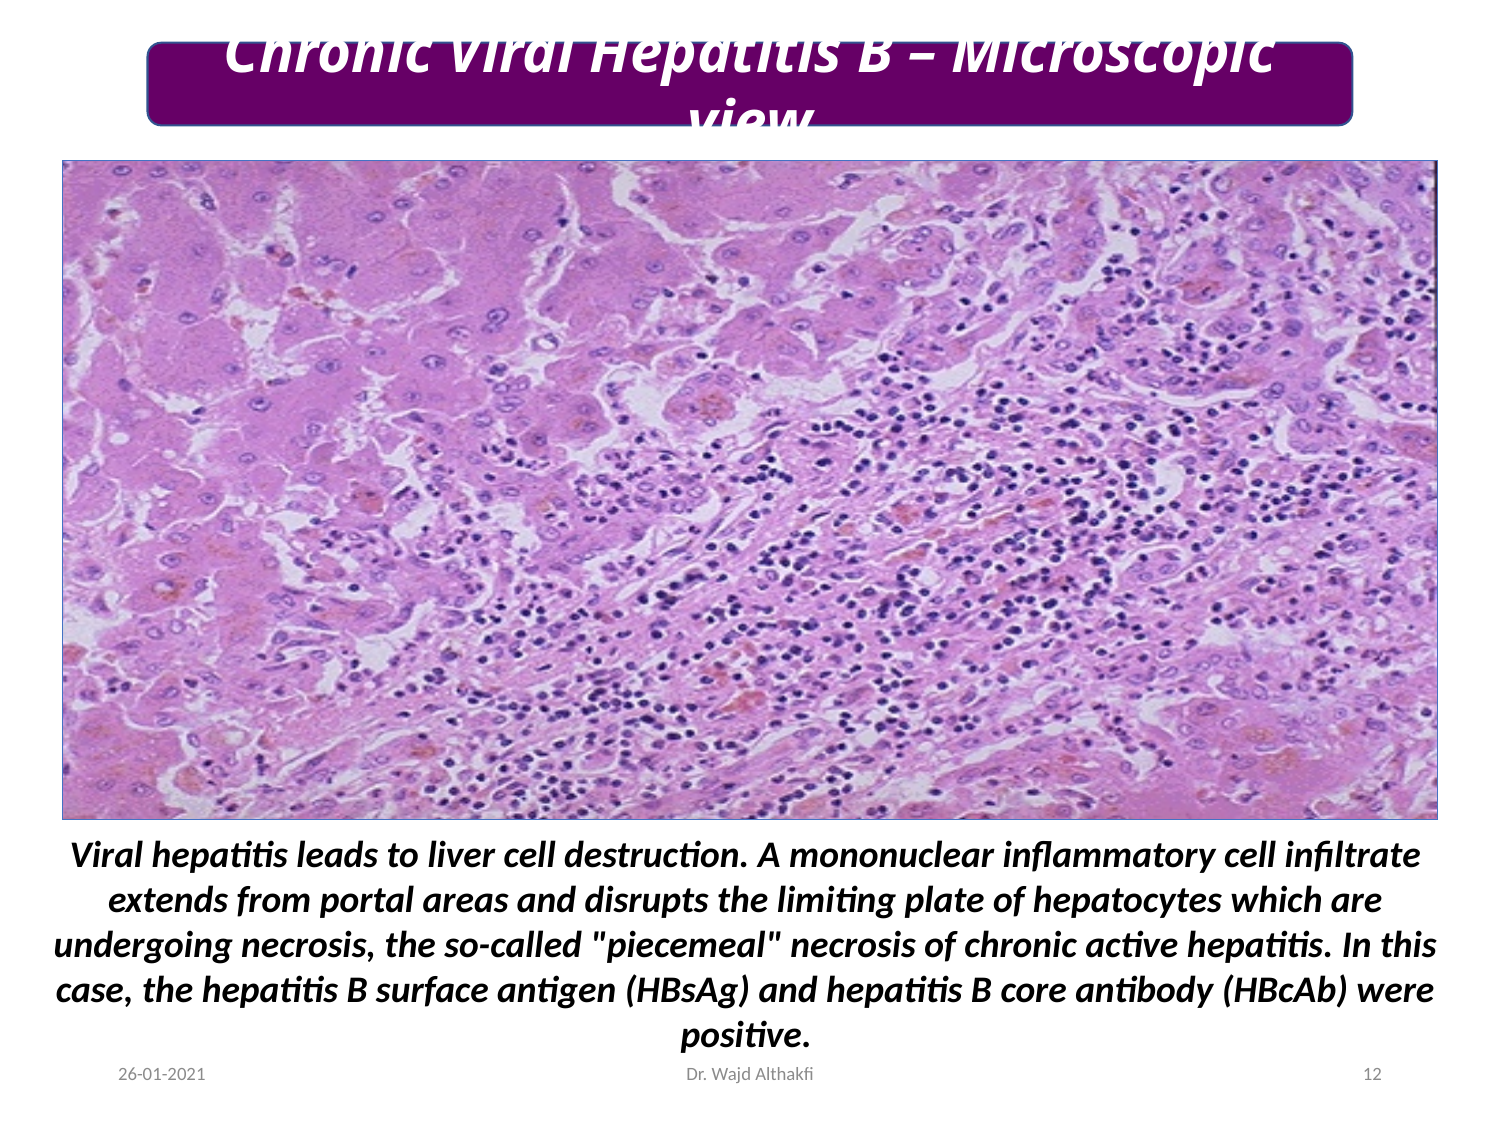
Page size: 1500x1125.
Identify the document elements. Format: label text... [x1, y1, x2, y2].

text_box Chronic Viral Hepatitis B – Microscopic view [146, 41, 1354, 127]
footer Dr. Wajd Althakfi [496, 1042, 1004, 1103]
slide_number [103, 1042, 441, 1103]
picture [62, 160, 1438, 820]
text_box Viral hepatitis leads to liver cell destruction. A mononuclear inflammatory cell infiltrate extends from portal areas and disrupts the limiting plate of hepatocytes which are undergoing necrosis, the so-called "piecemeal" necrosis of chronic active hepatitis. In this case, the hepatitis B surface antigen (HBsAg) and hepatitis B core antibody (HBcAb) were positive. [17, 822, 1475, 1062]
slide_number 12 [1059, 1042, 1397, 1103]
